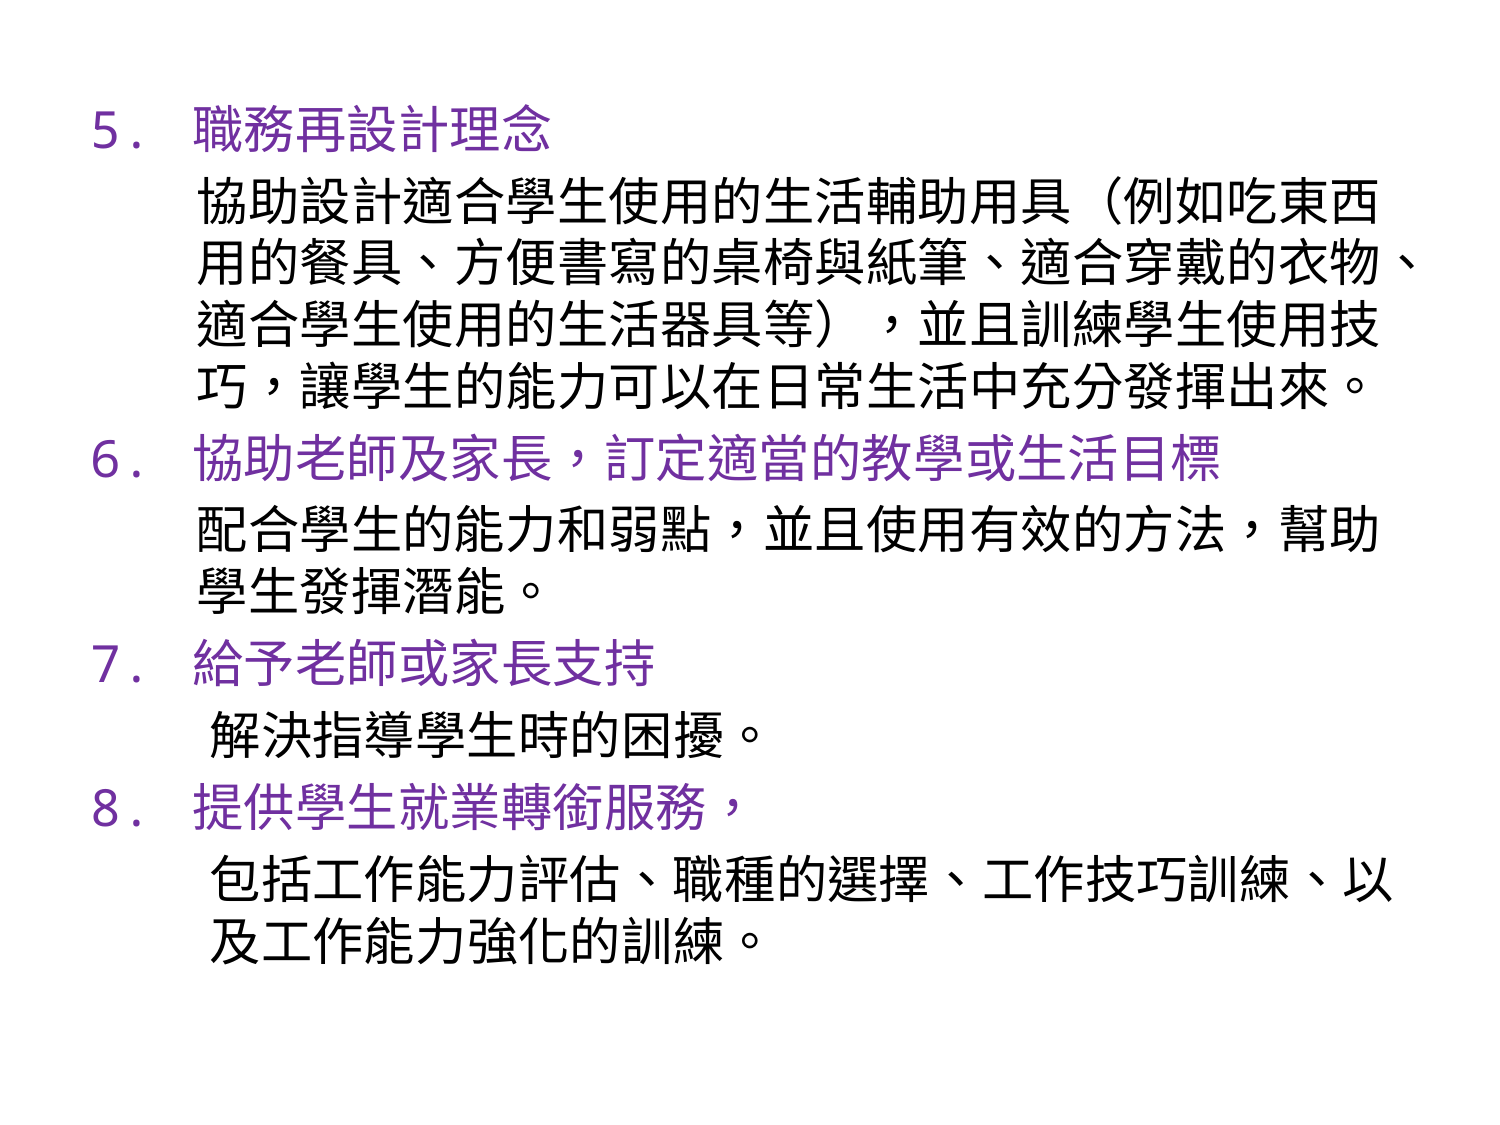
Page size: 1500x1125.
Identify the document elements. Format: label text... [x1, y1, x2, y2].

list 5. 職務再設計理念 協助設計適合學生使用的生活輔助用具（例如吃東西用的餐具、方便書寫的桌椅與紙筆、適合穿戴的衣物、適合學生使用的生活器具等），並且訓練學生使用技巧，讓學生的能力可以在日常生活中充分發揮出來。 6. 協助老師及家長，訂定適當的教學或生活目標 配合學生的能力和弱點，並且使用有效的方法，幫助學生發揮潛能。 7. 給予老師或家長支持 解決指導學生時的困擾。 8. 提供學生就業轉銜服務， 包括工作能力評估、職種的選擇、工作技巧訓練、以及工作能力強化的訓練。 [75, 89, 1425, 1039]
